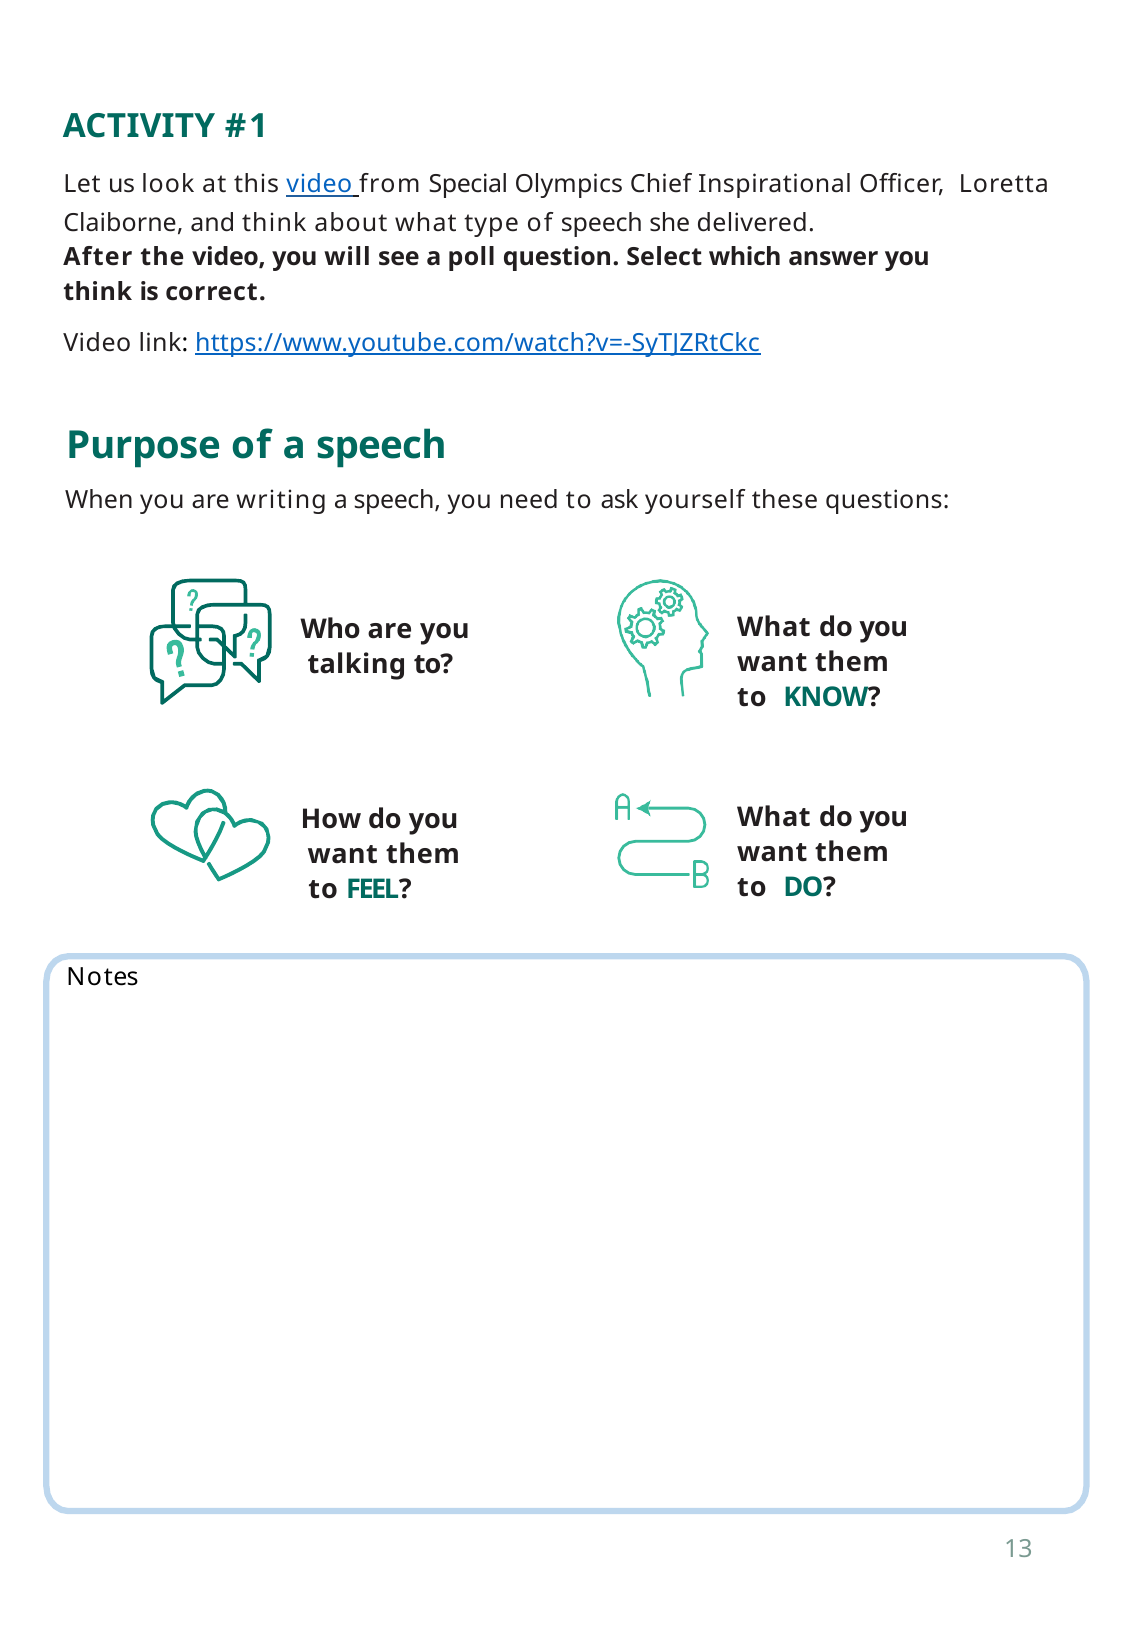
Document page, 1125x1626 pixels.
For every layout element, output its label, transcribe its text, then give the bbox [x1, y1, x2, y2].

text_box Let us look at this video from Special Olympics Chief Inspirational Officer, Loretta Claiborne, and think about what type of speech she delivered. After the video, you will see a poll question. Select which answer you think is correct. Video link: https://www.youtube.com/watch?v=-SyTJZRtCkc Purpose of a speech When you are writing a speech, you need to ask yourself these questions: [61, 138, 1087, 514]
text_box What do you want them to DO? [735, 793, 926, 902]
text_box Who are you talking to? [298, 605, 476, 679]
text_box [614, 793, 709, 888]
text_box [150, 788, 271, 882]
text_box ACTIVITY #1 [46, 96, 609, 151]
picture [617, 579, 709, 697]
text_box Notes [64, 959, 140, 991]
slide_number 13 [794, 1512, 1048, 1593]
text_box What do you want them to KNOW? [735, 603, 926, 712]
text_box How do you want them to FEEL? [298, 795, 466, 904]
text_box [46, 956, 1087, 1512]
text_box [149, 578, 272, 705]
